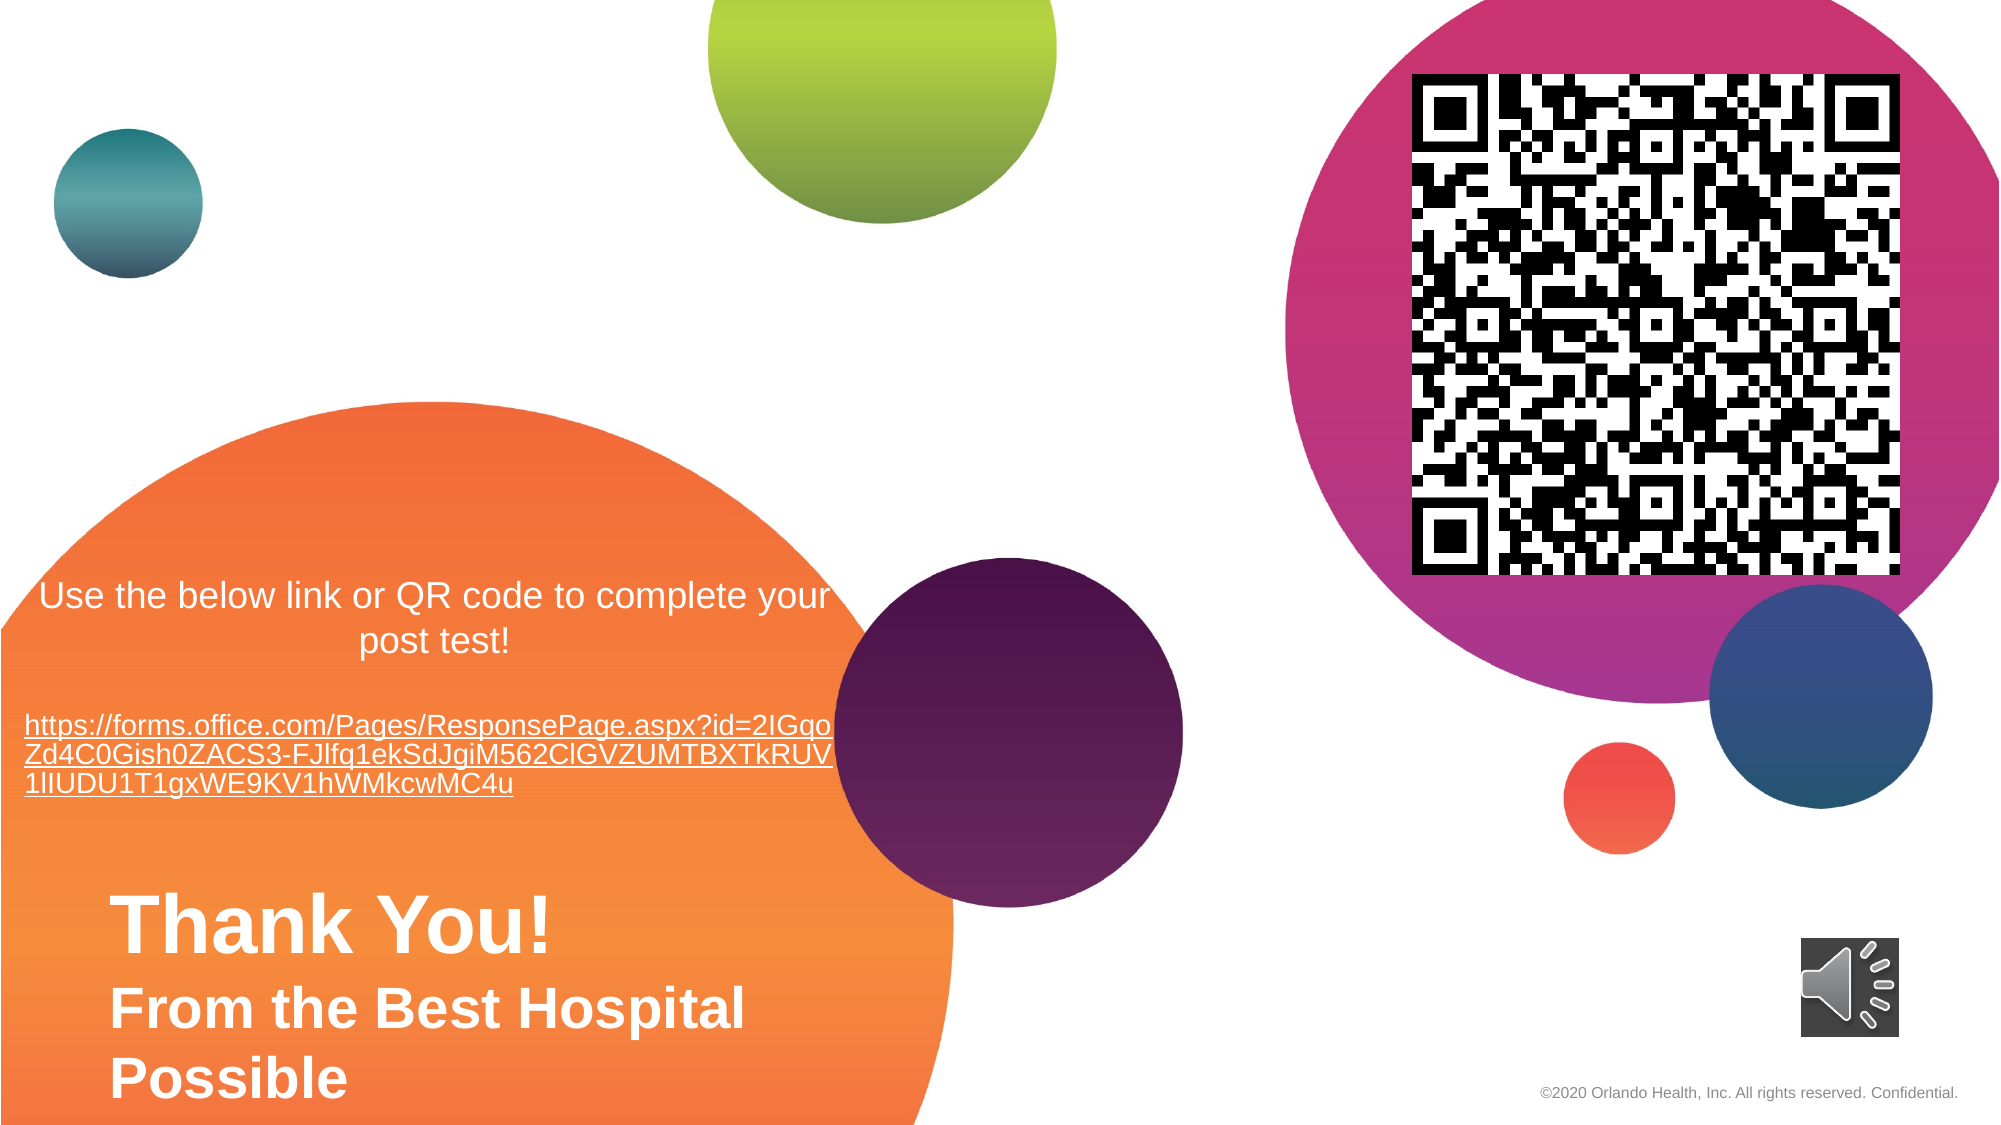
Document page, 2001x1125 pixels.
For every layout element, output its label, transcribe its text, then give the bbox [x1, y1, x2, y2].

title Thank You! From the Best Hospital Possible [109, 887, 760, 1125]
picture [1, 0, 1999, 1125]
text_box Use the below link or QR code to complete your post test! https://forms.office.com/Pages/ResponsePage.aspx?id=2IGqoZd4C0Gish0ZACS3-FJlfq1ekSdJgiM562ClGVZUMTBXTkRUV1lIUDU1T1gxWE9KV1hWMkcwMC4u [9, 563, 860, 854]
